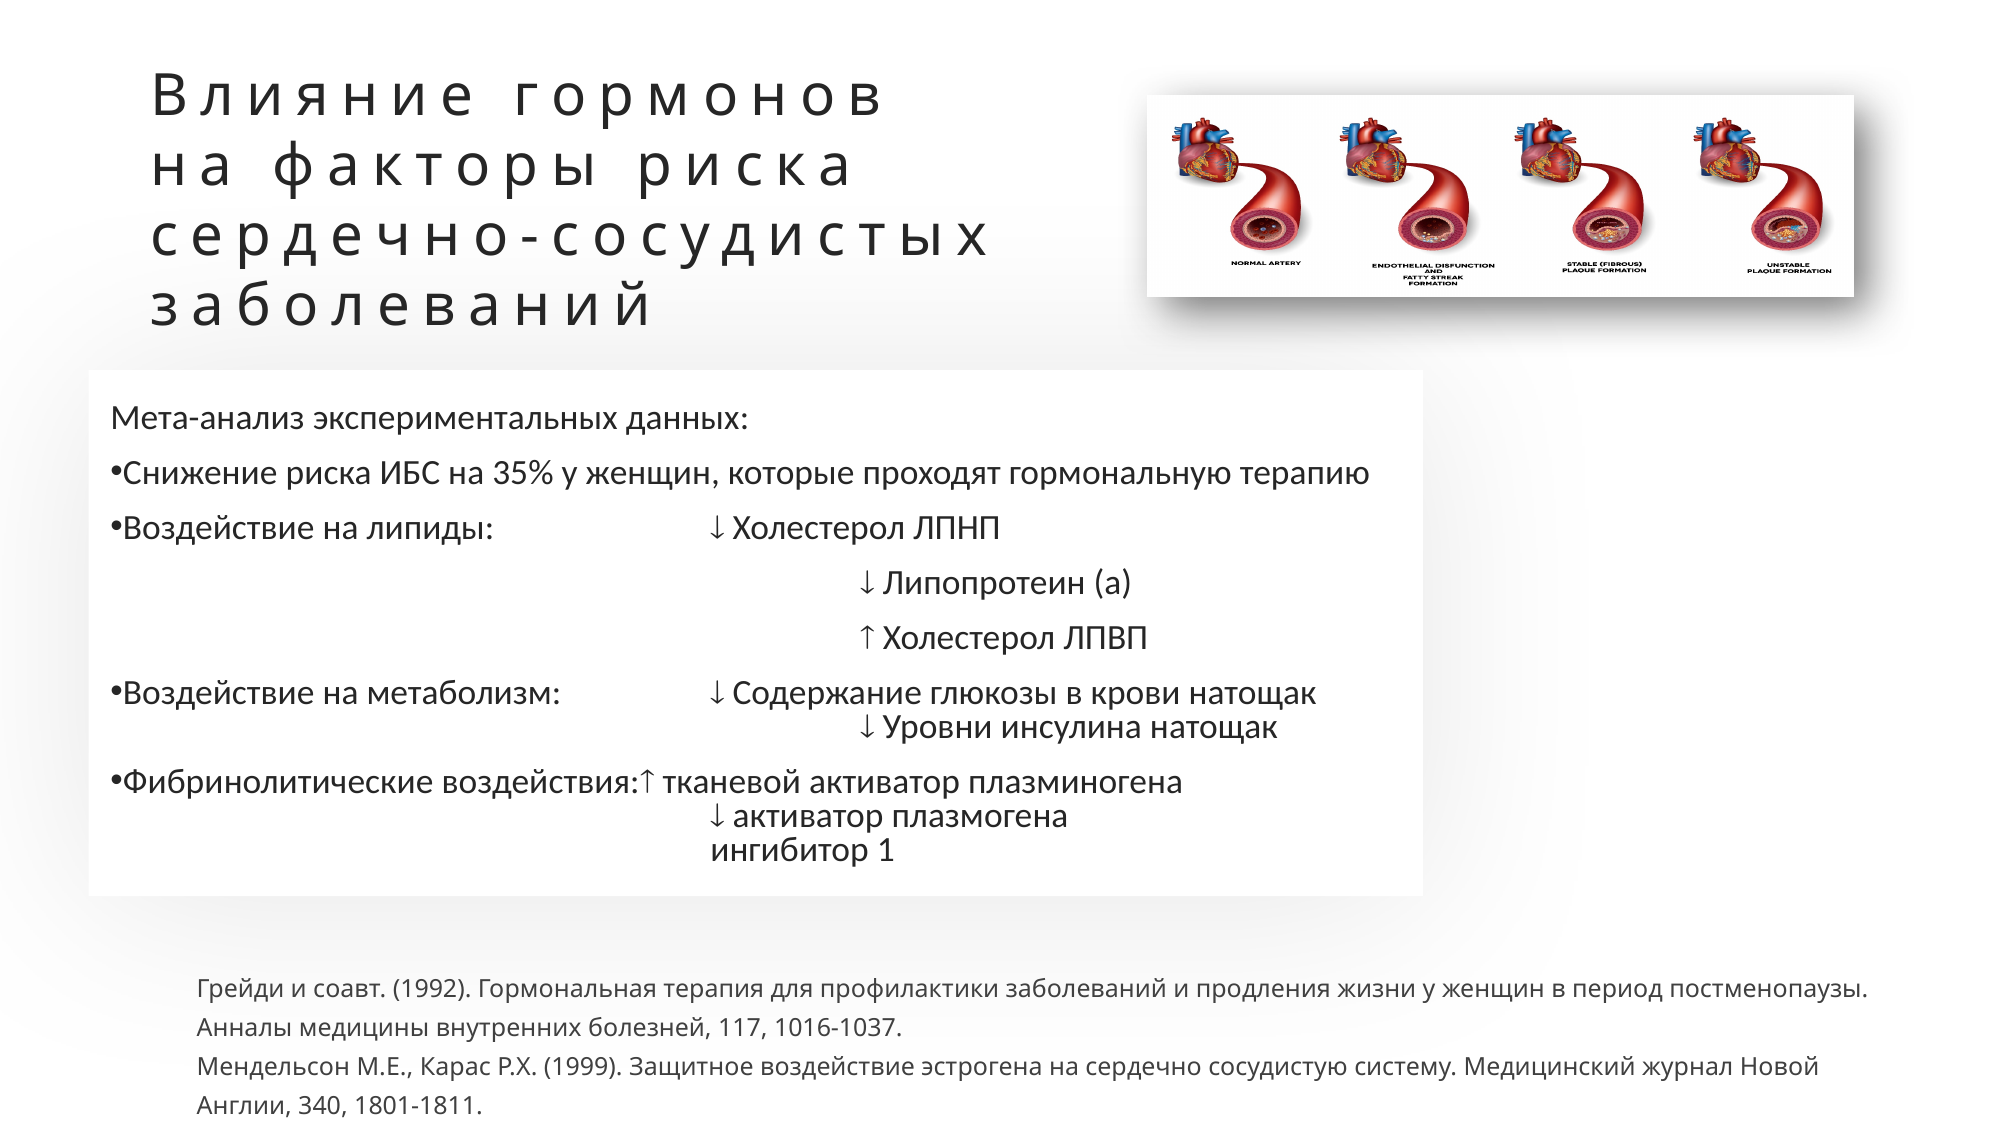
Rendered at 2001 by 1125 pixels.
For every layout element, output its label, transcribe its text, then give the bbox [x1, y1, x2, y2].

text_box [88, 369, 1424, 897]
text_box Грейди и соавт. (1992). Гормональная терапия для профилактики заболеваний и продления жизни у женщин в период постменопаузы. Анналы медицины внутренних болезней, 117, 1016-1037. Мендельсон М.Е., Карас Р.Х. (1999). Защитное воздействие эстрогена на сердечно сосудистую систему. Медицинский журнал Новой Англии, 340, 1801-1811. [181, 956, 1905, 1125]
picture [1147, 94, 1854, 297]
text_box Мета-анализ экспериментальных данных: Снижение риска ИБС на 35% у женщин, которые проходят гормональную терапию Воздействие на липиды:  Холестерол ЛПНП  Липопротеин (a)  Холестерол ЛПВП Воздействие на метаболизм:  Содержание глюкозы в крови натощак  Уровни инсулина натощак Фибринолитические воздействия: тканевой активатор плазминогена  активатор плазмогена ингибитор 1 [95, 395, 1438, 970]
text_box Влияние гормонов на факторы риска сердечно-сосудистых заболеваний [135, 49, 1018, 345]
